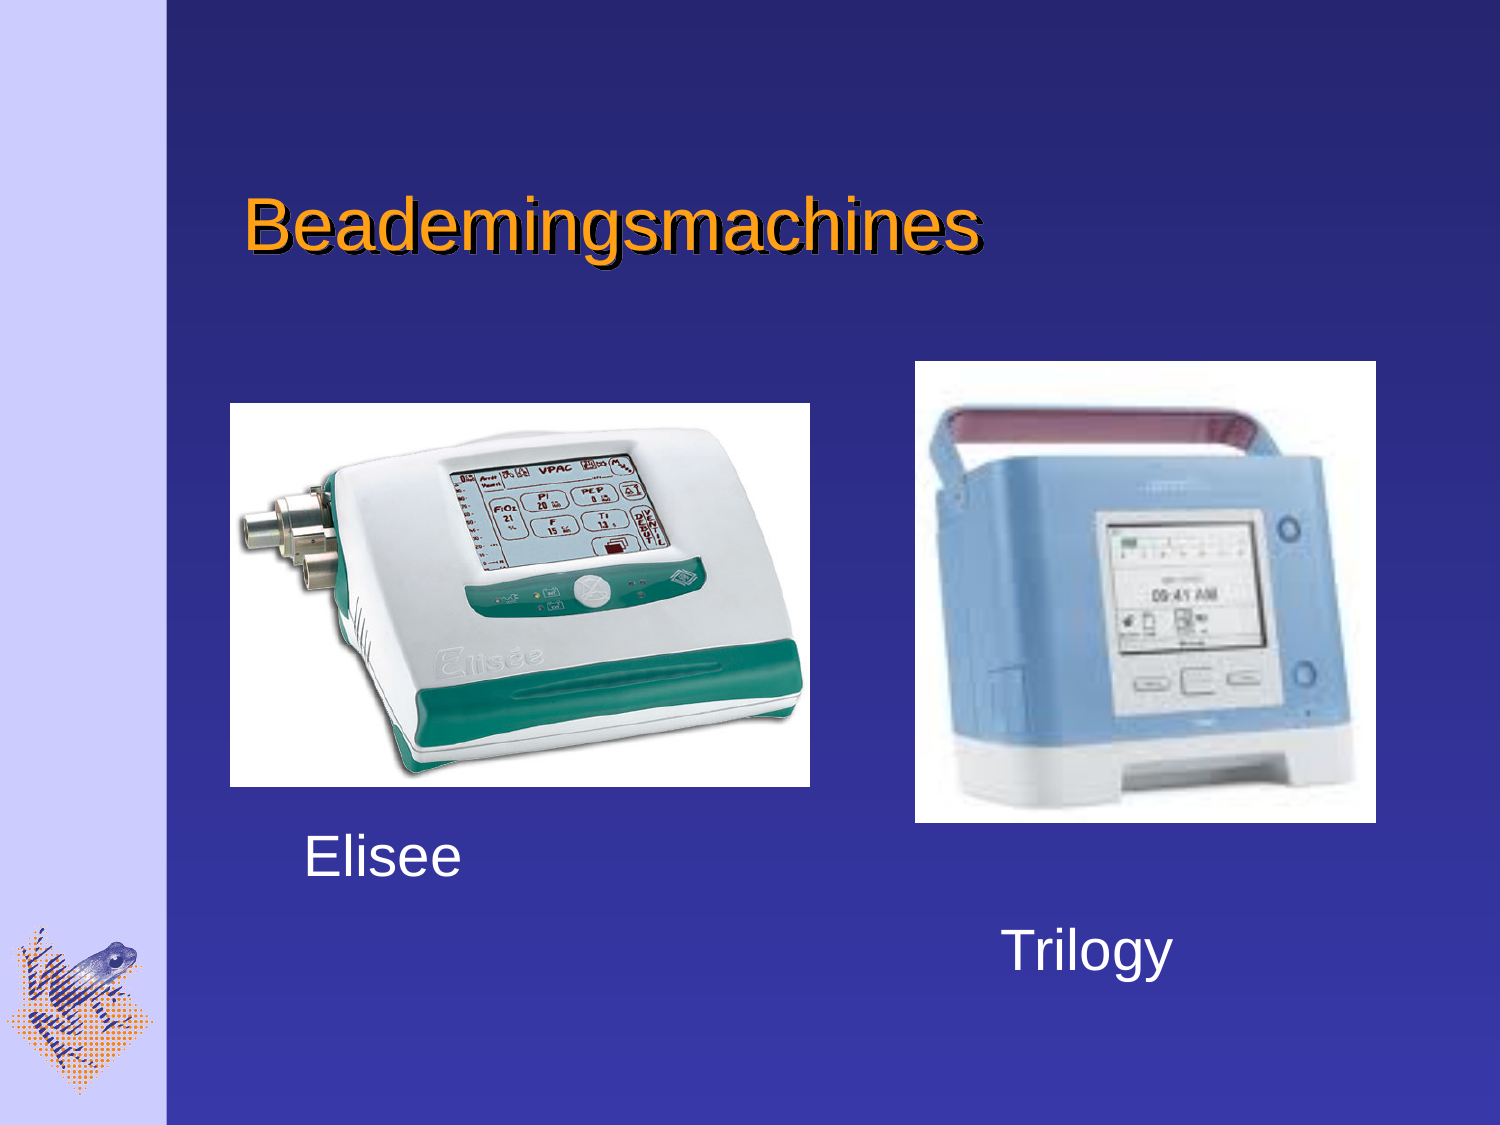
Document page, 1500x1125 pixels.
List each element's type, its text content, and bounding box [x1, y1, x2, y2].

picture [4, 922, 155, 1098]
picture [229, 402, 810, 788]
title Beademingsmachines [227, 126, 1187, 315]
picture [915, 361, 1377, 823]
text_box Trilogy [986, 904, 1388, 990]
text_box Elisee [289, 810, 774, 896]
